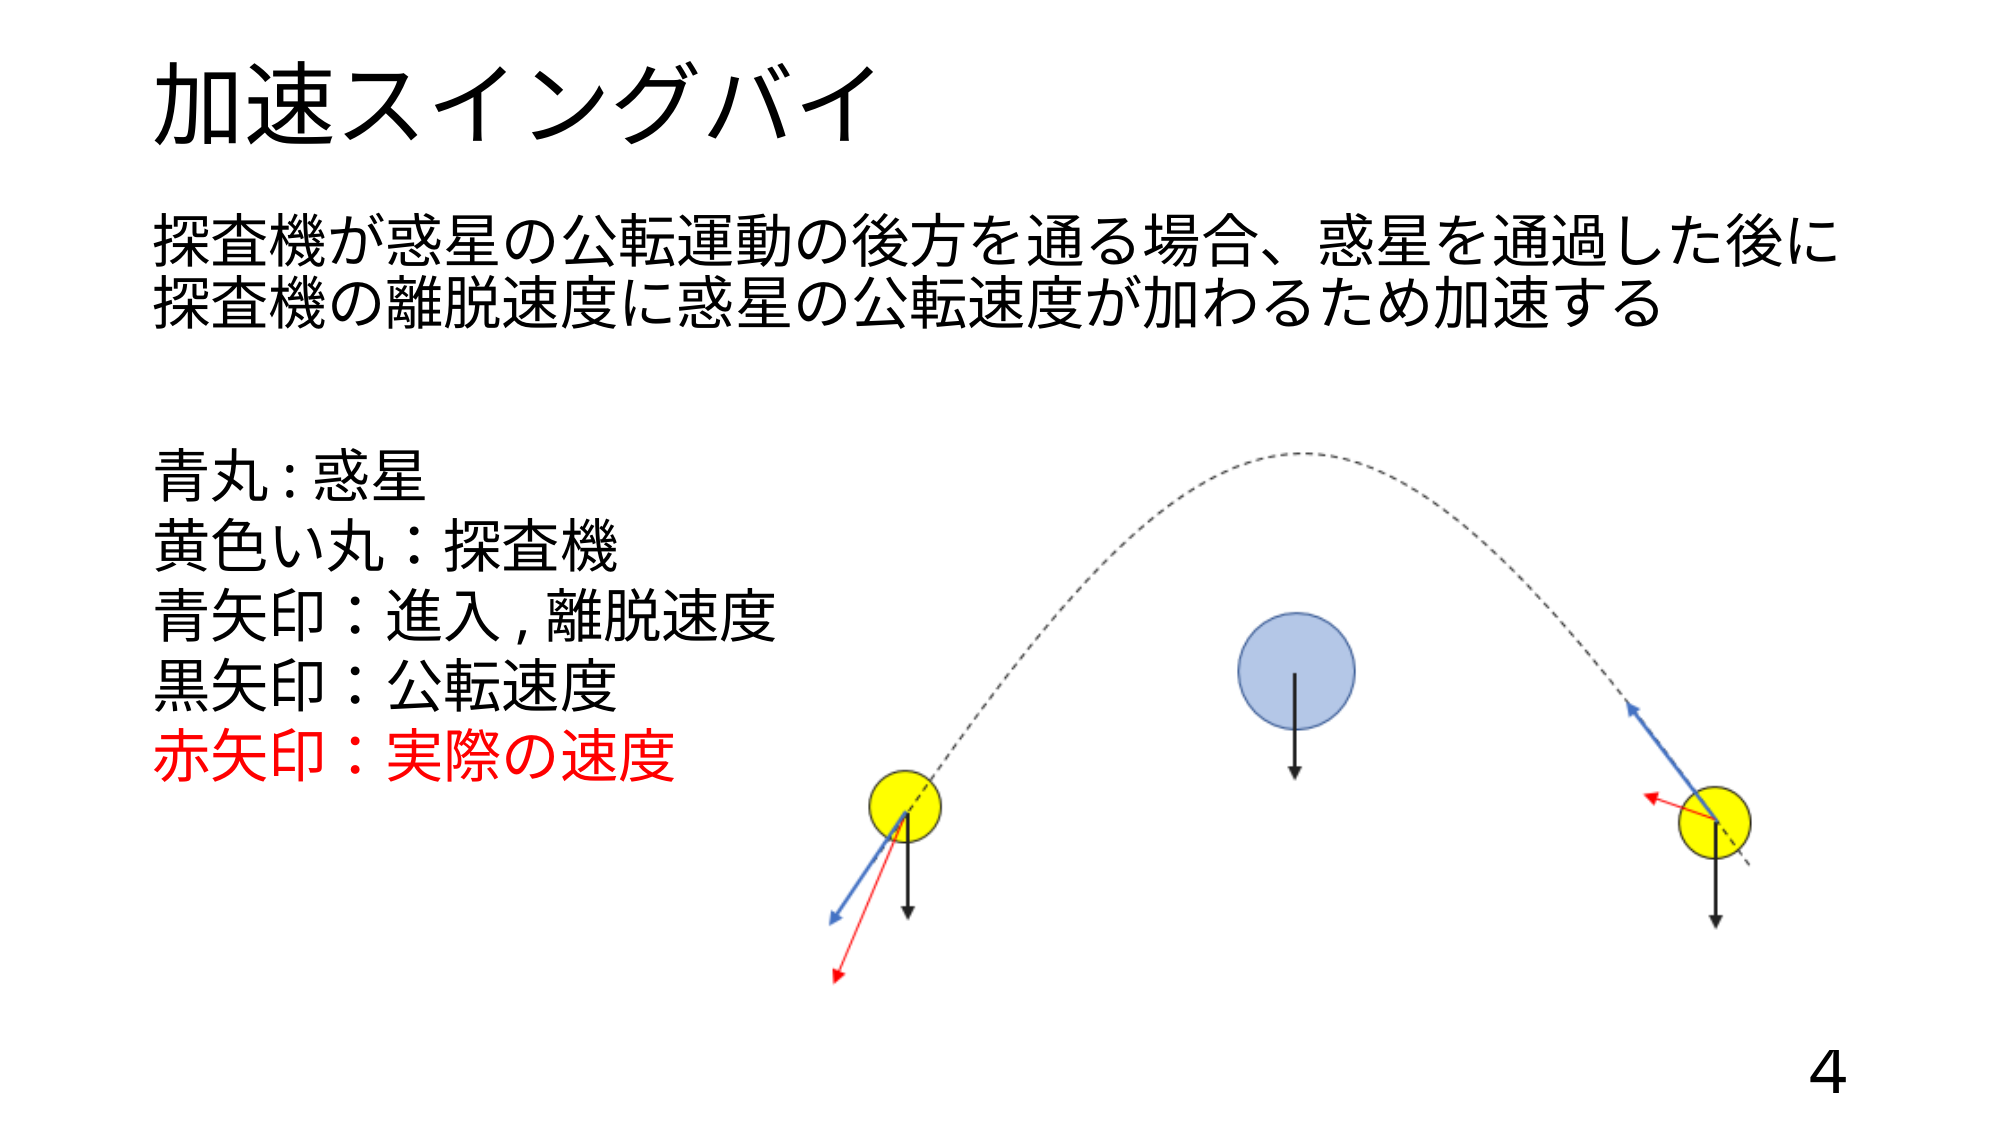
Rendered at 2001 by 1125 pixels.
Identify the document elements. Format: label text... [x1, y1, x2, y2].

list 探査機が惑星の公転運動の後方を通る場合、惑星を通過した後に探査機の離脱速度に惑星の公転速度が加わるため加速する [137, 204, 1863, 358]
slide_number 4 [1412, 1050, 1863, 1103]
text_box 青丸:惑星 黄色い丸：探査機 青矢印：進入,離脱速度 黒矢印：公転速度 赤矢印：実際の速度 [137, 432, 747, 797]
picture [747, 383, 1863, 1050]
title 加速スイングバイ [137, 0, 1863, 204]
